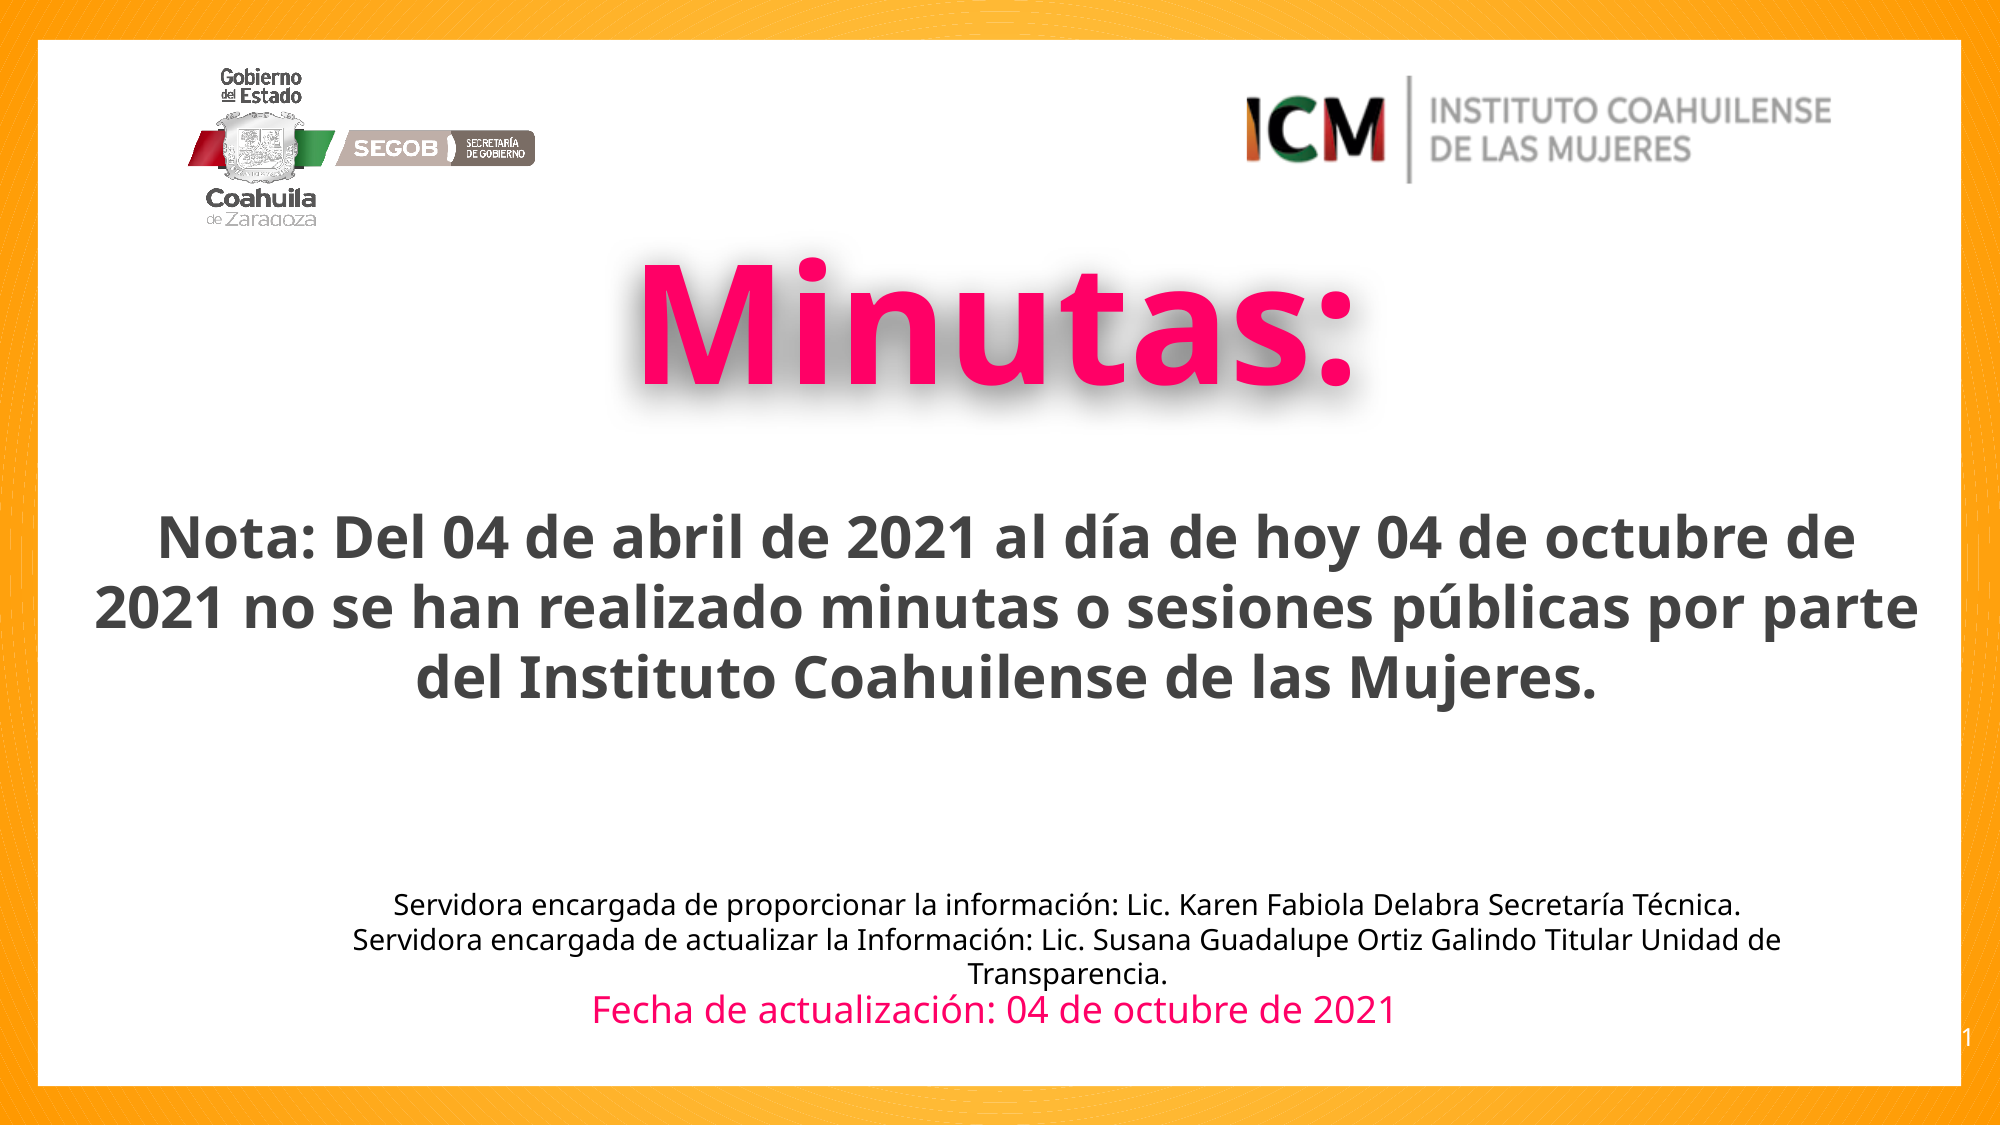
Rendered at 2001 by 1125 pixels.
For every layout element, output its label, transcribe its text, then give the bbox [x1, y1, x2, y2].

text_box Minutas: [311, 248, 1680, 417]
picture [183, 56, 540, 236]
slide_number 1 [1854, 995, 1975, 1082]
picture [1201, 56, 1842, 204]
text_box Servidora encargada de proporcionar la información: Lic. Karen Fabiola Delabra Secretaría Técnica. Servidora encargada de actualizar la Información: Lic. Susana Guadalupe Ortiz Galindo Titular Unidad de Transparencia. [237, 878, 1899, 999]
text_box Fecha de actualización: 04 de octubre de 2021 [576, 978, 1415, 1038]
text_box Nota: Del 04 de abril de 2021 al día de hoy 04 de octubre de 2021 no se han realizado minutas o sesiones públicas por parte del Instituto Coahuilense de las Mujeres. [85, 499, 1929, 830]
